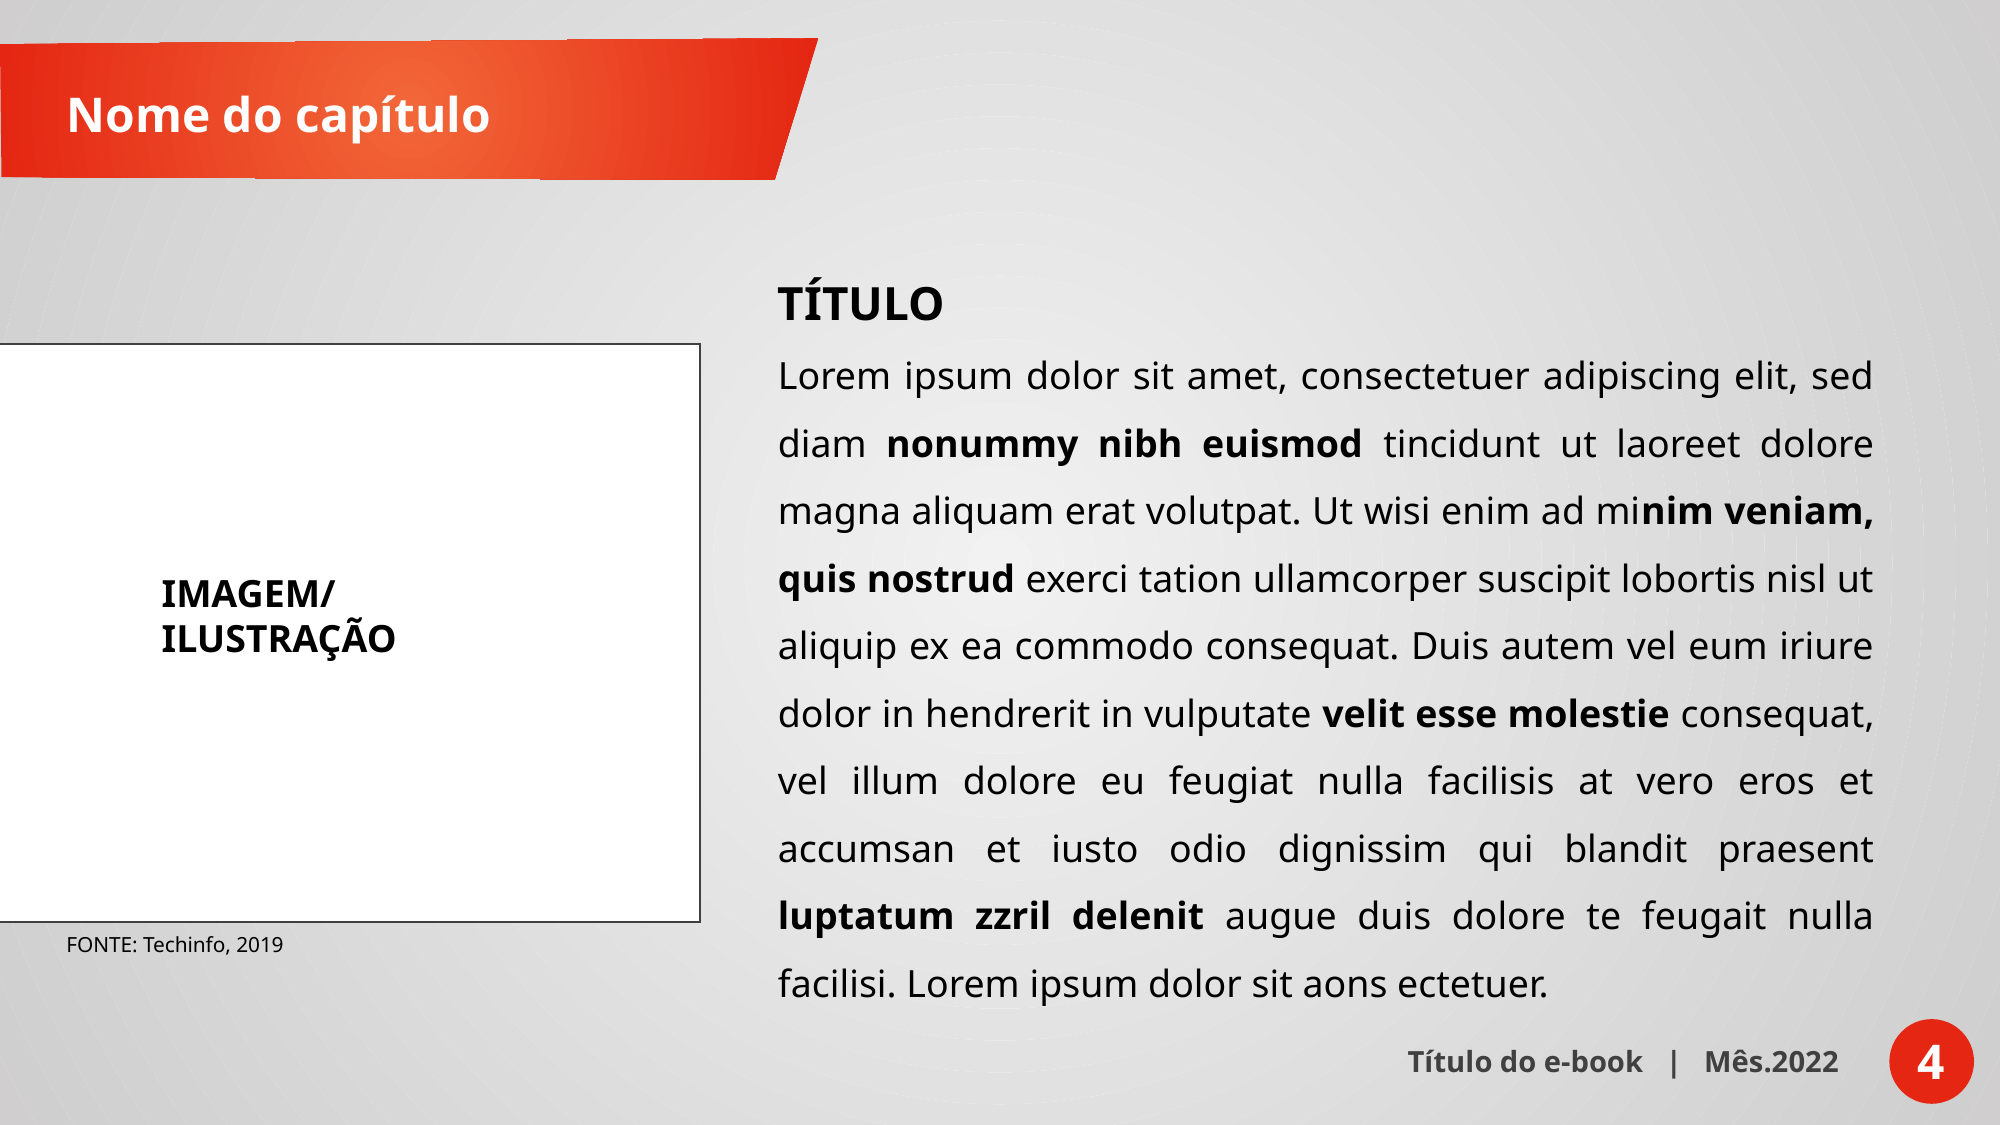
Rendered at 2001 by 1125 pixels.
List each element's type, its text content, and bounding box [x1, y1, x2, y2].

text_box [0, 37, 820, 181]
text_box Título do e-book | Mês.2022 [878, 1035, 1877, 1086]
text_box TÍTULO Lorem ipsum dolor sit amet, consectetuer adipiscing elit, sed diam nonummy nibh euismod tincidunt ut laoreet dolore magna aliquam erat volutpat. Ut wisi enim ad minim veniam, quis nostrud exerci tation ullamcorper suscipit lobortis nisl ut aliquip ex ea commodo consequat. Duis autem vel eum iriure dolor in hendrerit in vulputate velit esse molestie consequat, vel illum dolore eu feugiat nulla facilisis at vero eros et accumsan et iusto odio dignissim qui blandit praesent luptatum zzril delenit augue duis dolore te feugait nulla facilisi. Lorem ipsum dolor sit aons ectetuer. [763, 240, 1890, 1013]
text_box [1907, 1097, 1957, 1105]
text_box [0, 343, 701, 923]
text_box FONTE: Techinfo, 2019 [51, 924, 690, 964]
text_box 4 [1902, 1024, 1988, 1097]
text_box [1909, 1018, 1954, 1024]
text_box IMAGEM/ILUSTRAÇÃO [146, 562, 575, 668]
text_box [1888, 1029, 1902, 1093]
text_box Nome do capítulo [51, 77, 511, 150]
text_box [0, 0, 2000, 1125]
